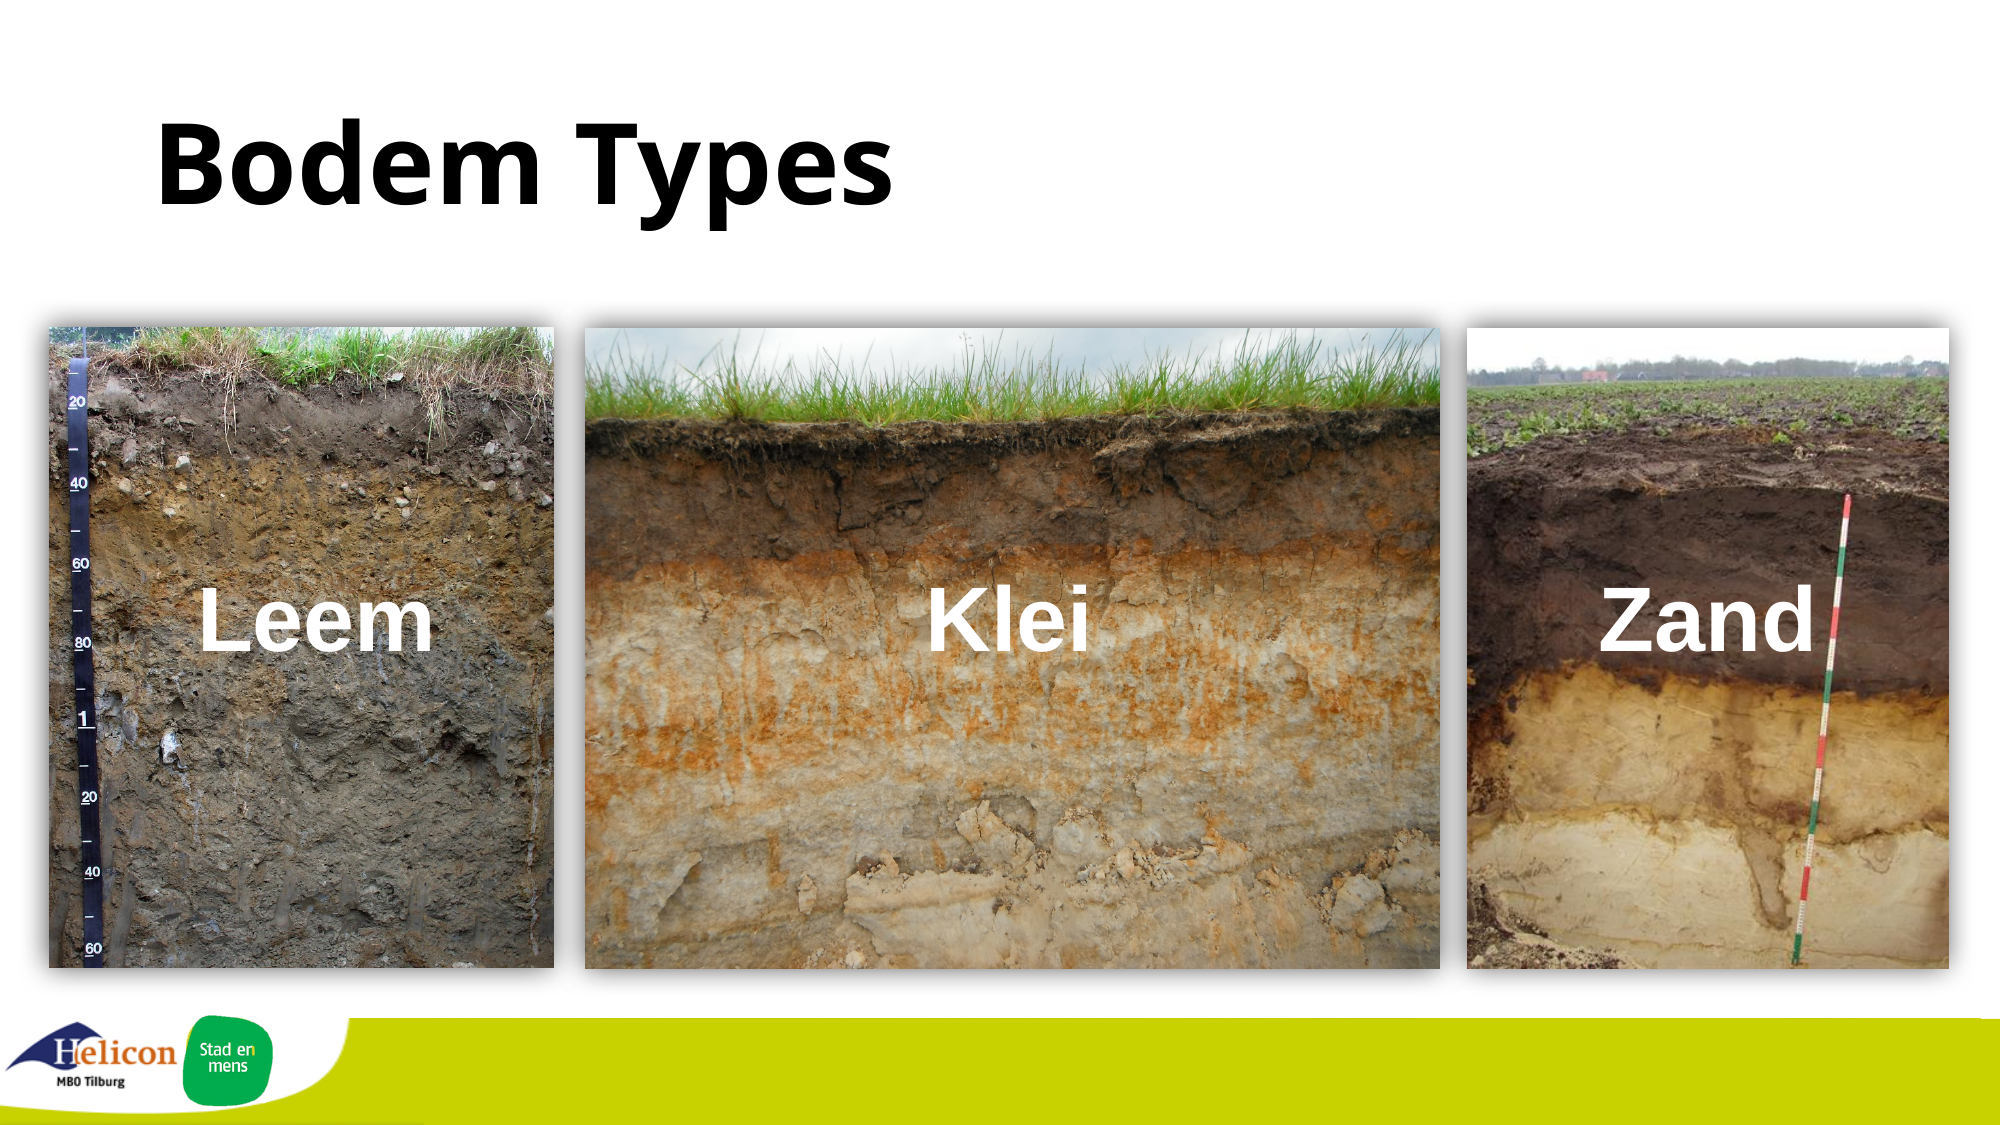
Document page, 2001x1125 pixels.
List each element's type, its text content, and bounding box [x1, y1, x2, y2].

picture [49, 327, 554, 968]
picture [585, 328, 1440, 969]
title Bodem Types [137, 59, 1863, 278]
picture [0, 1013, 424, 1125]
picture [1467, 328, 1949, 969]
